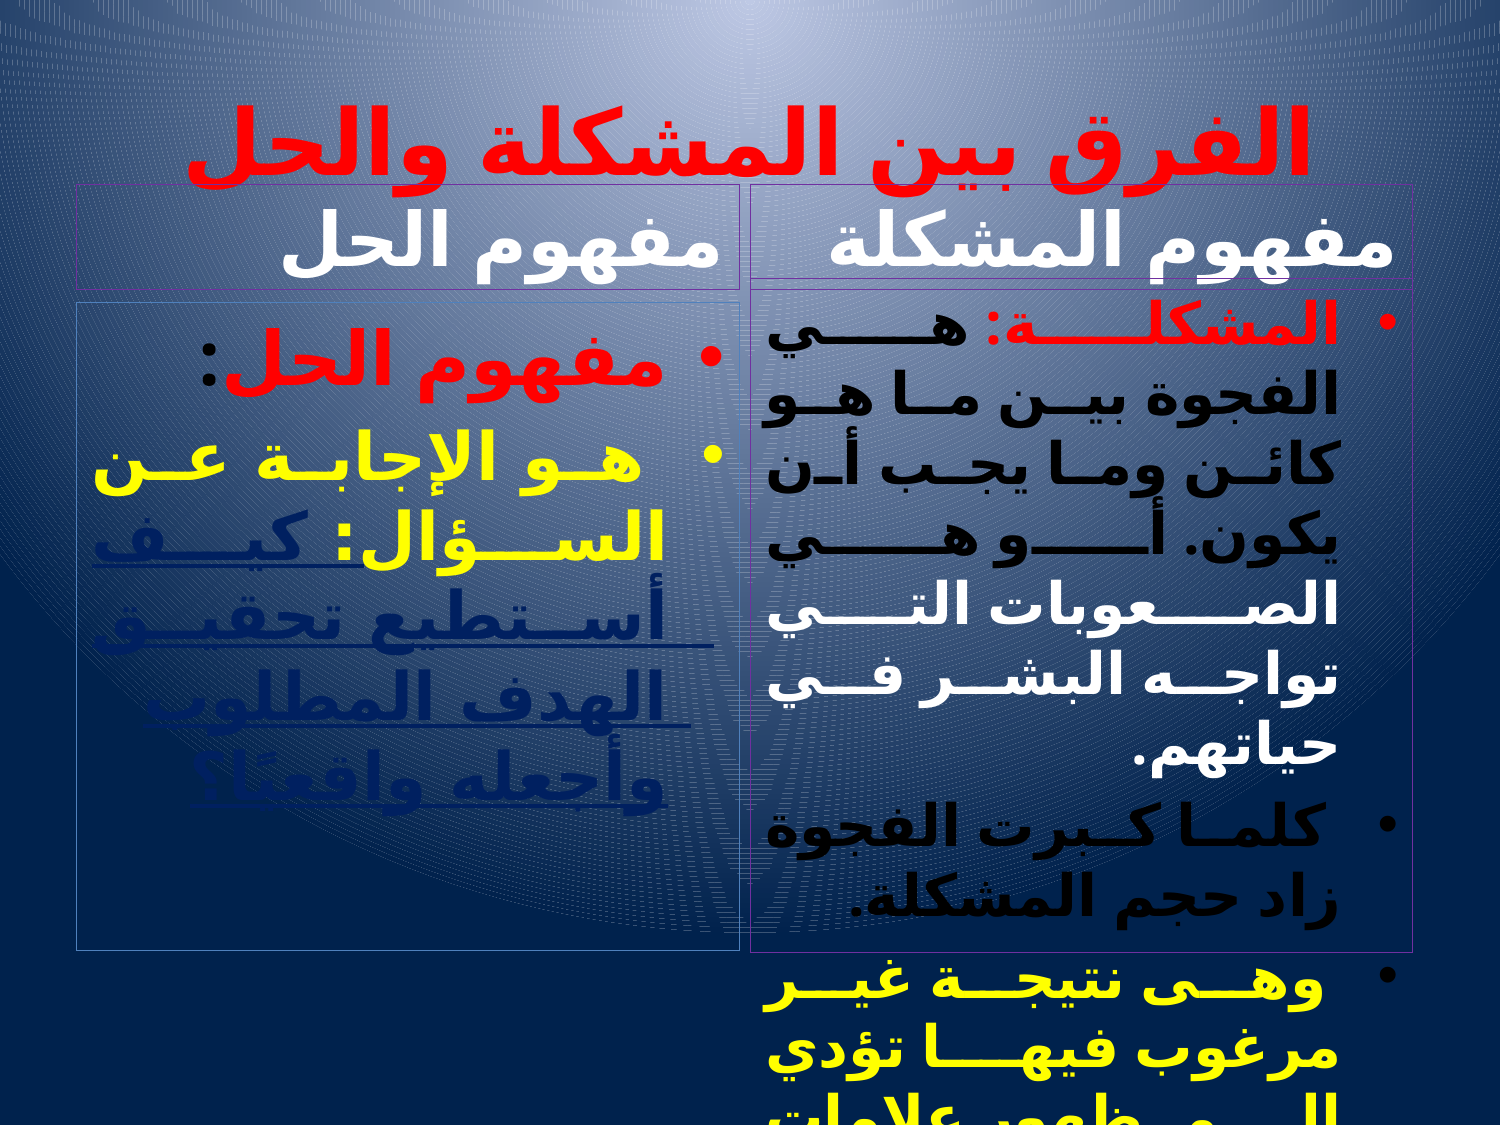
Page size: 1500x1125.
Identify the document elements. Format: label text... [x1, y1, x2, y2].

list مفهوم الحل [76, 184, 740, 290]
title الفرق بين المشكلة والحل [75, 45, 1425, 233]
list مفهوم المشكلة [750, 184, 1413, 278]
list مفهوم الحل: هو الإجابة عن السؤال: كيف أستطيع تحقيق الهدف المطلوب وأجعله واقعيًا؟ [76, 302, 740, 951]
list المشكلة: هي الفجوة بين ما هو كائن وما يجب أن يكون. أو هي الصعوبات التي تواجه البشر في حياتهم. كلما كبرت الفجوة زاد حجم المشكلة. وهى نتيجة غير مرغوب فيها تؤدي إلى ظهور علامات القلق والتوتر وعدم التوازن. [750, 278, 1413, 953]
